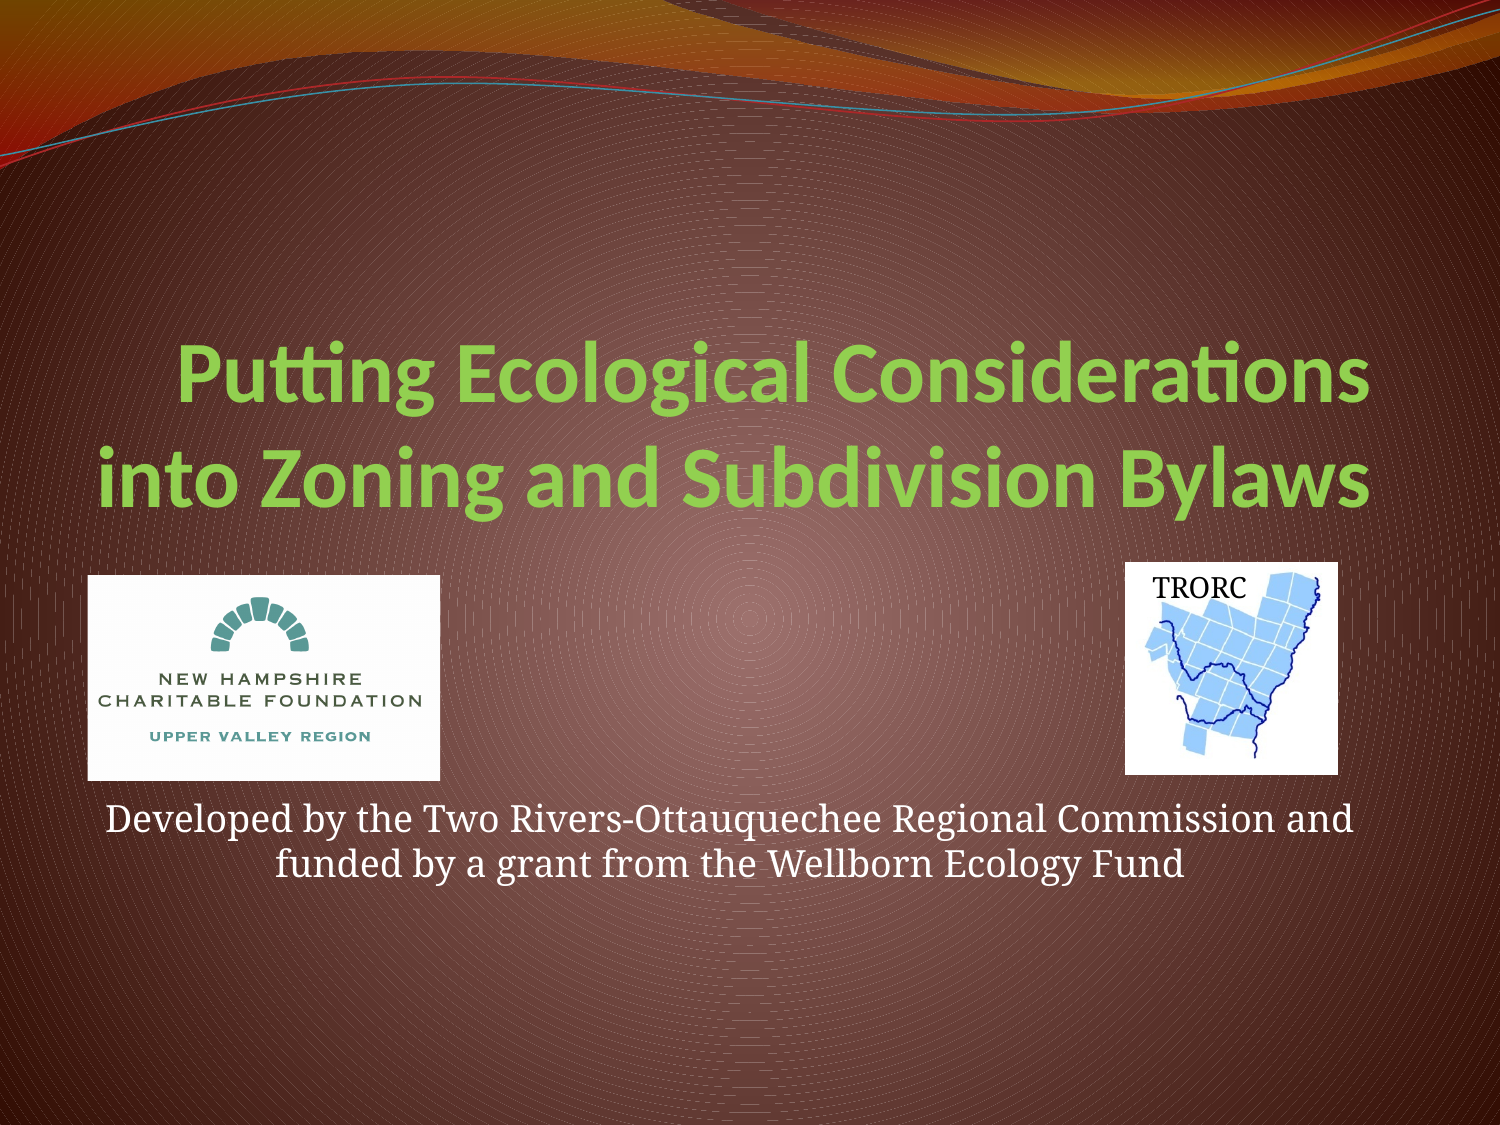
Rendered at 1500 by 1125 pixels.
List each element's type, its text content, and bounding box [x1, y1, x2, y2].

title Putting Ecological Considerations into Zoning and Subdivision Bylaws [87, 224, 1376, 526]
subtitle Developed by the Two Rivers-Ottauquechee Regional Commission and funded by a grant from the Wellborn Ecology Fund [87, 787, 1377, 968]
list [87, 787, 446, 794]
picture [1124, 562, 1338, 776]
picture [87, 574, 441, 781]
